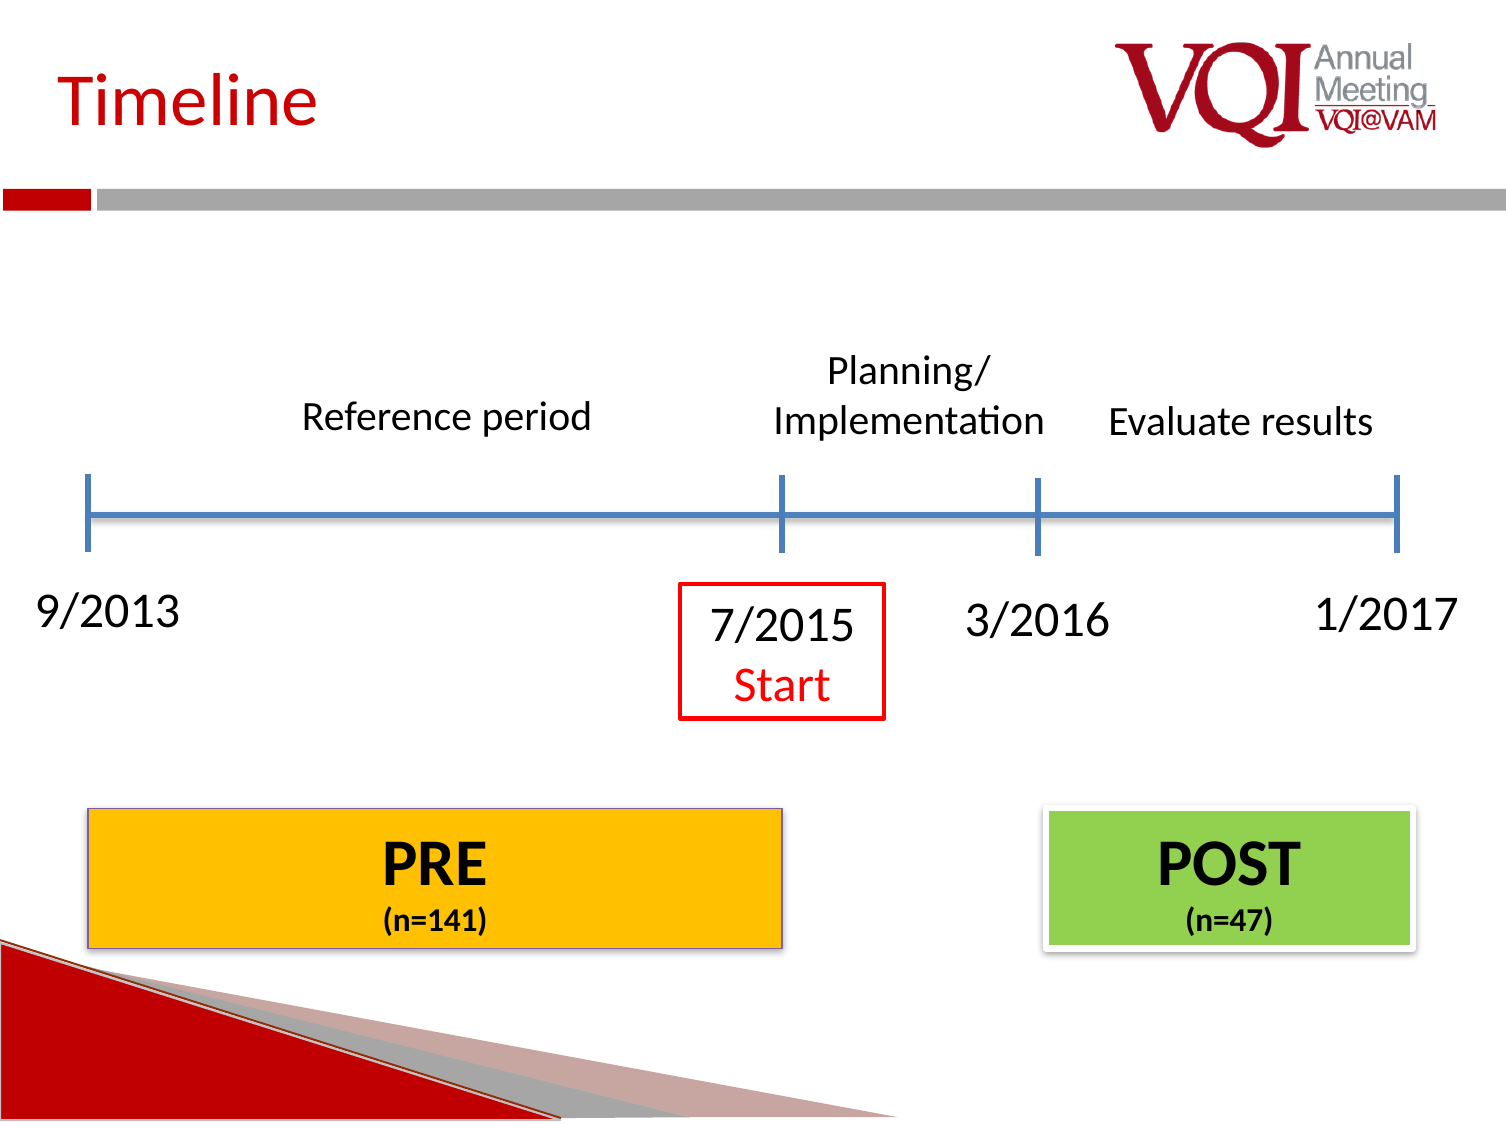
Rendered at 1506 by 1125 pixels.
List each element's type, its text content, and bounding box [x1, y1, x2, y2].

text_box Reference period [192, 381, 702, 446]
picture [1097, 28, 1436, 162]
text_box 3/2016 [938, 579, 1137, 654]
text_box 9/2013 [11, 570, 204, 646]
title Timeline [11, 1, 1097, 189]
text_box PRE (n=141) [87, 808, 783, 949]
text_box Planning/ Implementation [721, 335, 1097, 451]
text_box Evaluate results [1037, 386, 1445, 451]
text_box 7/2015 Start [678, 582, 886, 721]
text_box 1/2017 [1287, 573, 1485, 649]
text_box POST (n=47) [1043, 805, 1416, 952]
